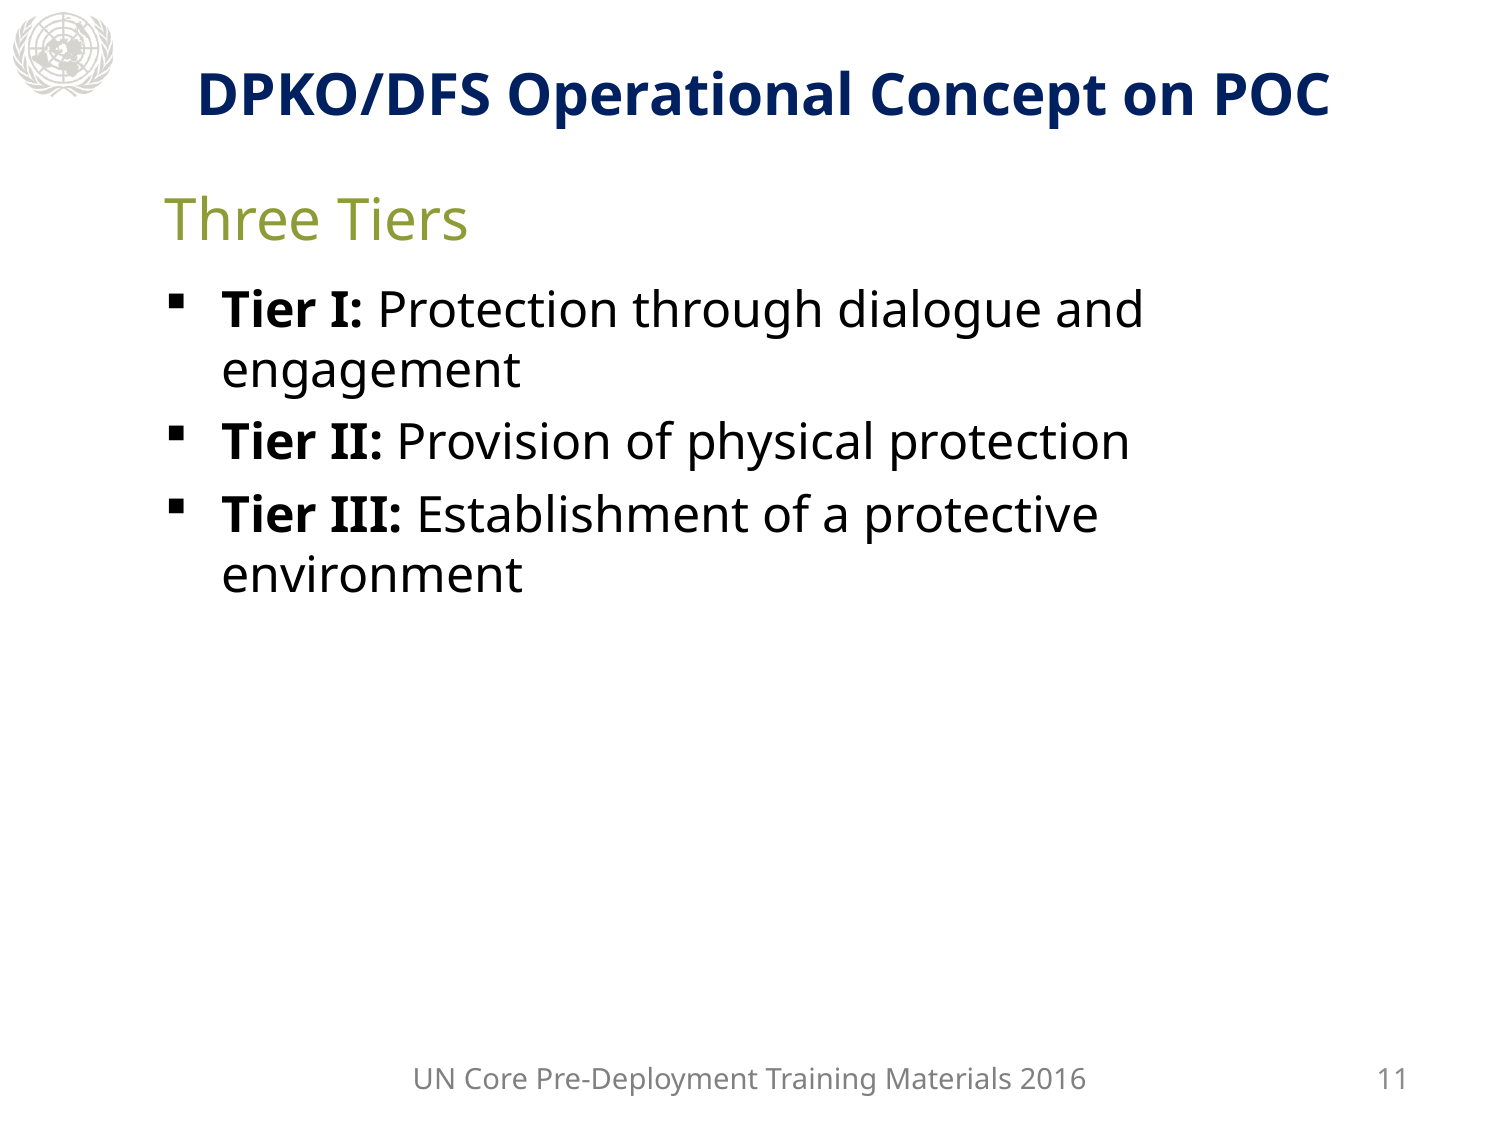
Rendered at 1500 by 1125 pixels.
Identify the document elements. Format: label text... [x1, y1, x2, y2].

text_box UN Core Pre-Deployment Training Materials 2016 [350, 1052, 1074, 1103]
slide_number 11 [1074, 1052, 1425, 1103]
text_box DPKO/DFS Operational Concept on POC [73, 48, 1427, 215]
picture [13, 12, 113, 97]
text_box Three Tiers Tier I: Protection through dialogue and engagement Tier II: Provision of physical protection Tier III: Establishment of a protective environment [149, 215, 1363, 610]
